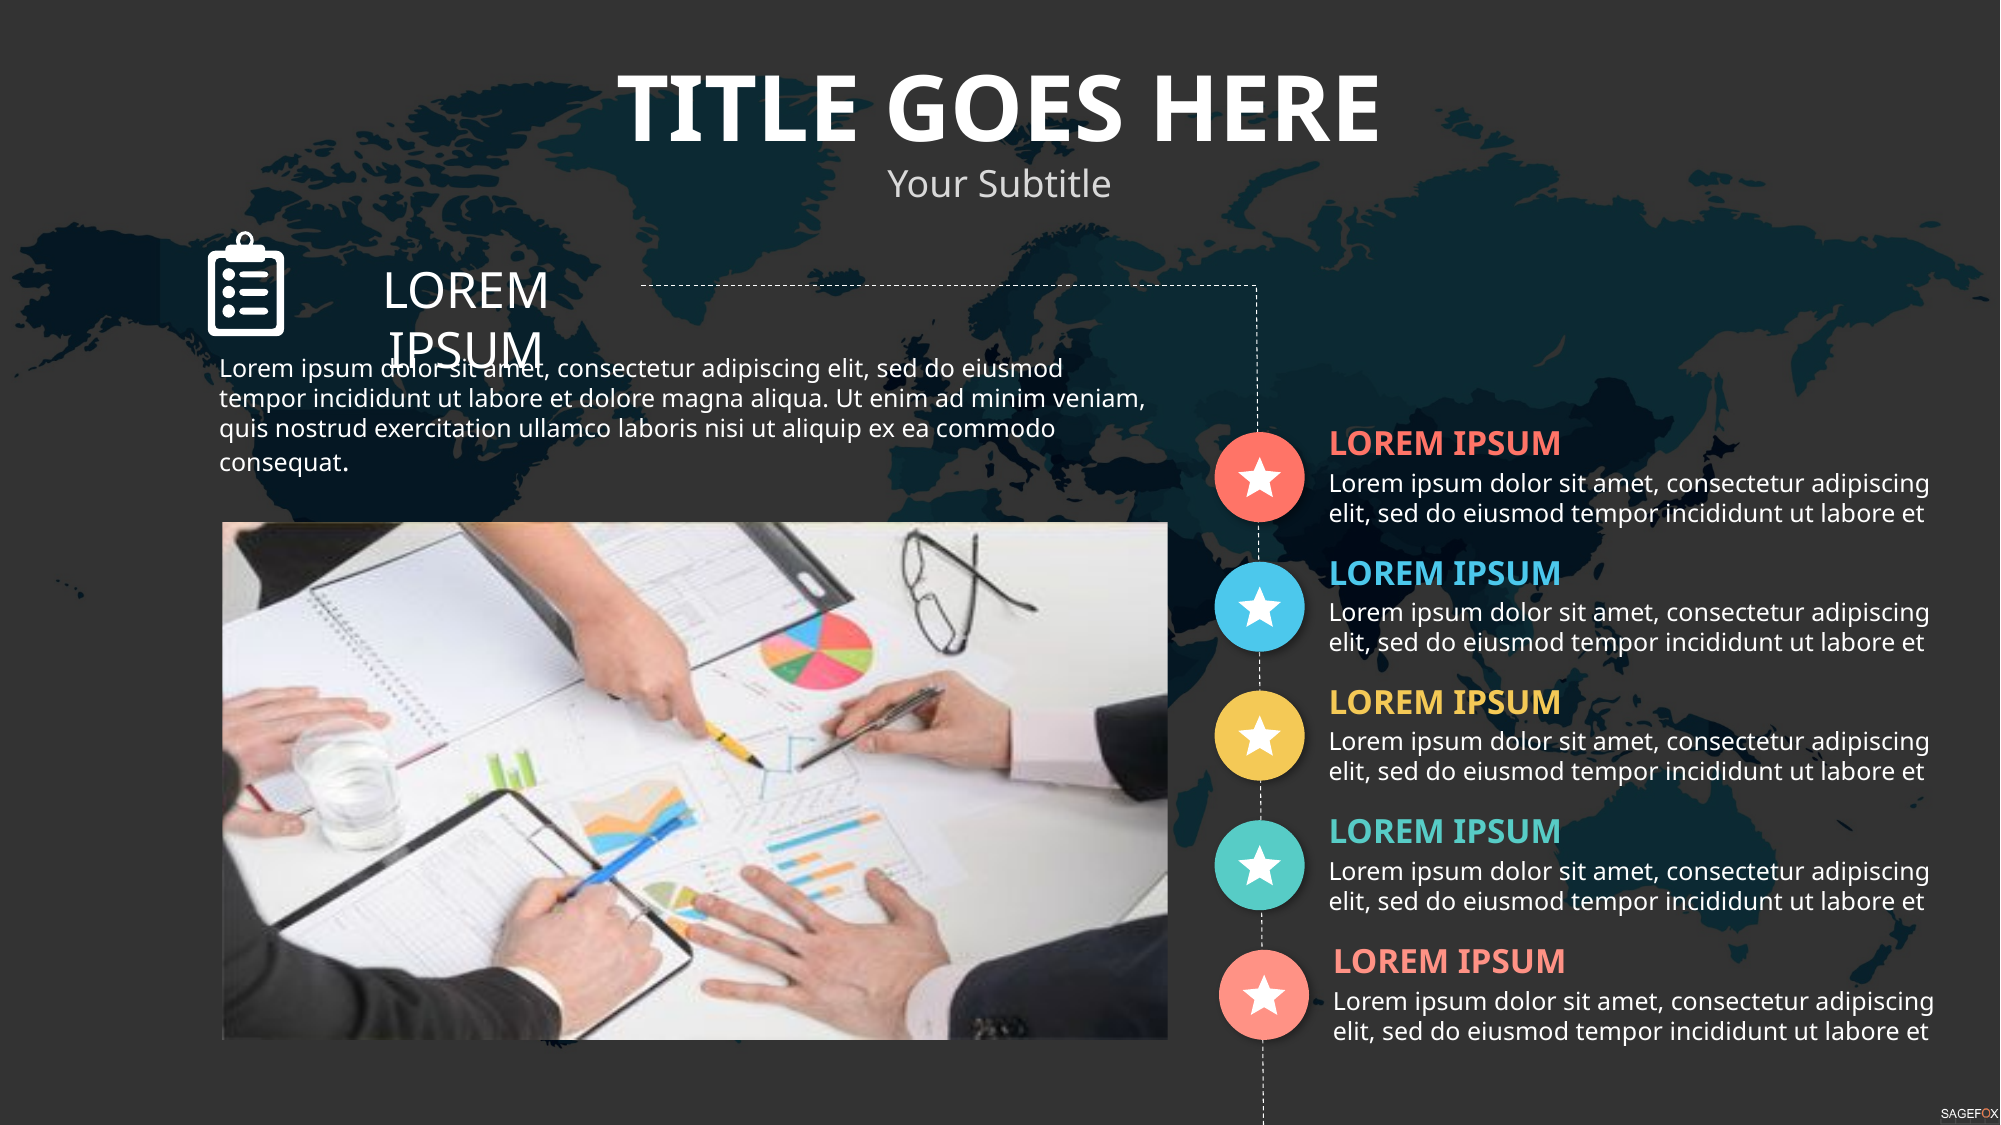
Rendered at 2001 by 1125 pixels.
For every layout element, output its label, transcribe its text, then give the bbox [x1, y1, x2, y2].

text_box LOREM IPSUM Lorem ipsum dolor sit amet, consectetur adipiscing elit, sed do eiusmod tempor incididunt ut labore et [1318, 417, 1953, 533]
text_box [1214, 561, 1305, 652]
text_box LOREM IPSUM Lorem ipsum dolor sit amet, consectetur adipiscing elit, sed do eiusmod tempor incididunt ut labore et [1318, 675, 1953, 791]
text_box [1256, 781, 1264, 820]
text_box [1214, 690, 1305, 781]
text_box TITLE GOES HERE Your Subtitle [548, 42, 1452, 212]
text_box LOREM IPSUM Lorem ipsum dolor sit amet, consectetur adipiscing elit, sed do eiusmod tempor incididunt ut labore et [1318, 546, 1953, 662]
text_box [207, 231, 285, 337]
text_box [1256, 911, 1264, 949]
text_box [1256, 523, 1264, 561]
text_box Lorem ipsum dolor sit amet, consectetur adipiscing elit, sed do eiusmod tempor incididunt ut labore et dolore magna aliqua. Ut enim ad minim veniam, quis nostrud exercitation ullamco laboris nisi ut aliquip ex ea commodo consequat. [204, 344, 1168, 485]
text_box LOREM IPSUM Lorem ipsum dolor sit amet, consectetur adipiscing elit, sed do eiusmod tempor incididunt ut labore et [1318, 805, 1953, 921]
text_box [1256, 1040, 1264, 1125]
picture [0, 0, 2001, 1125]
text_box [221, 521, 1169, 1041]
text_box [1218, 949, 1309, 1040]
text_box LOREM IPSUM Lorem ipsum dolor sit amet, consectetur adipiscing elit, sed do eiusmod tempor incididunt ut labore et [1322, 935, 1958, 1050]
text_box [1214, 820, 1305, 911]
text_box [1256, 287, 1264, 432]
text_box LOREM IPSUM [292, 250, 642, 344]
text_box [1256, 652, 1264, 690]
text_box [1214, 432, 1305, 523]
